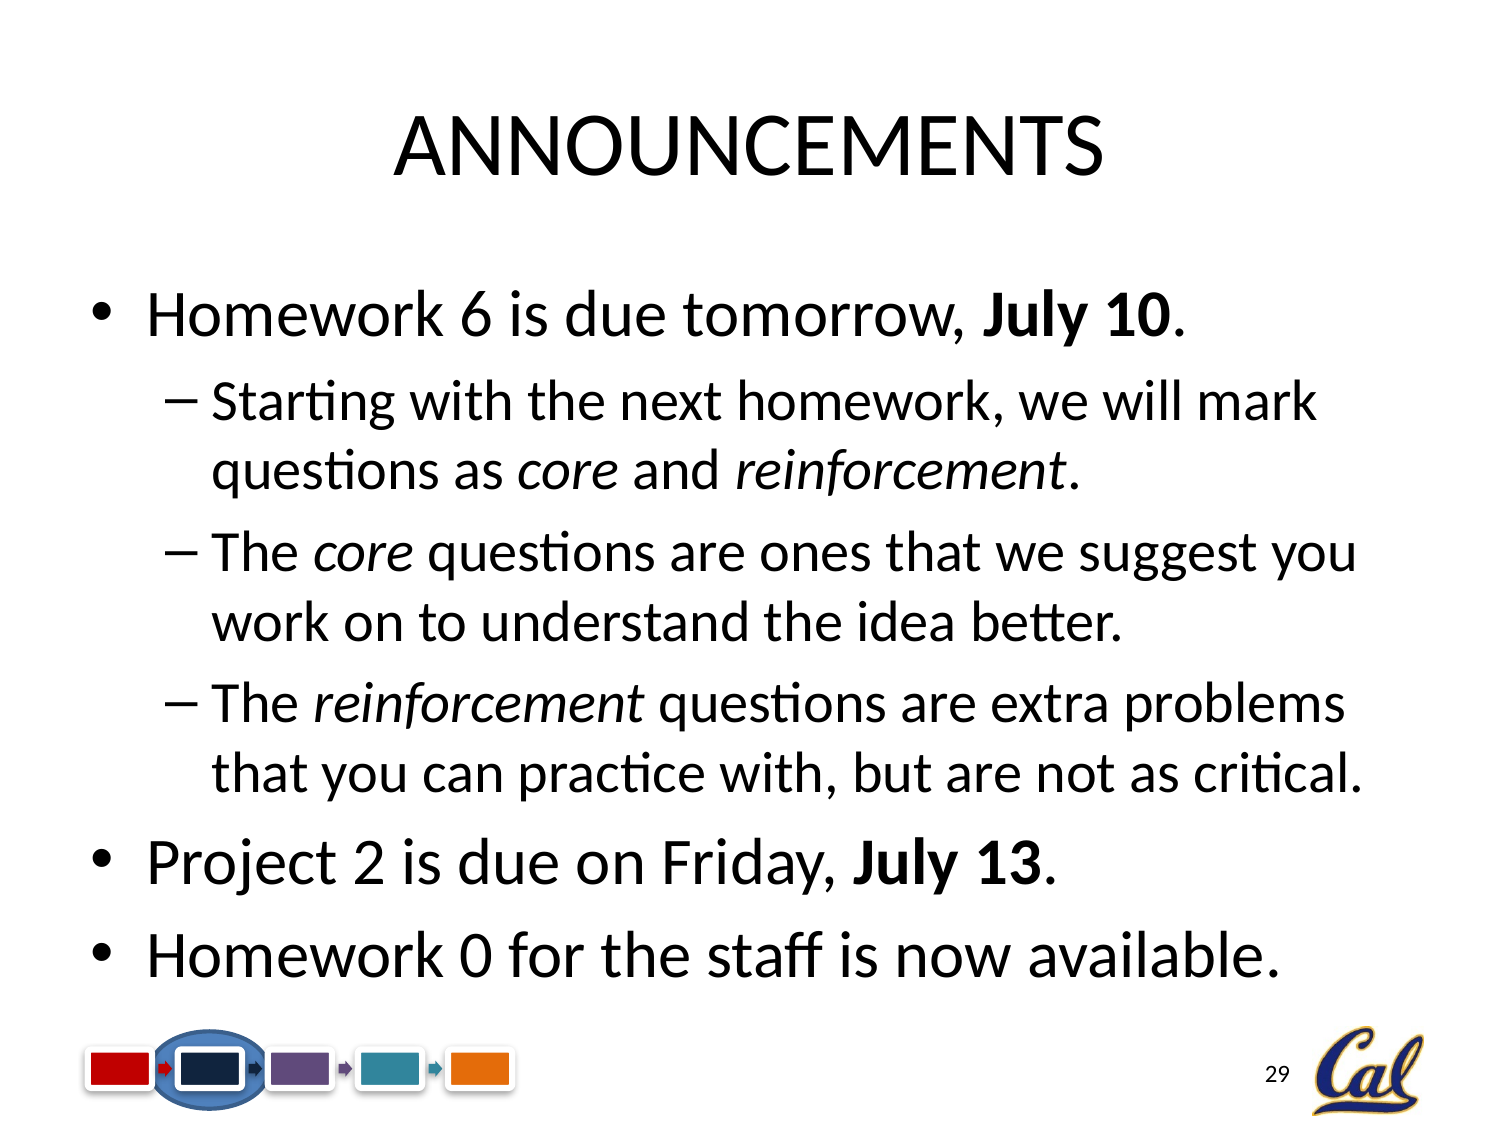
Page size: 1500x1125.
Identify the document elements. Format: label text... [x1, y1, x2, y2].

list Homework 6 is due tomorrow, July 10. Starting with the next homework, we will mark questions as core and reinforcement. The core questions are ones that we suggest you work on to understand the idea better. The reinforcement questions are extra problems that you can practice with, but are not as critical. Project 2 is due on Friday, July 13. Homework 0 for the staff is now available. [75, 262, 1425, 1005]
picture [1312, 1026, 1424, 1116]
title Announcements [75, 45, 1425, 233]
